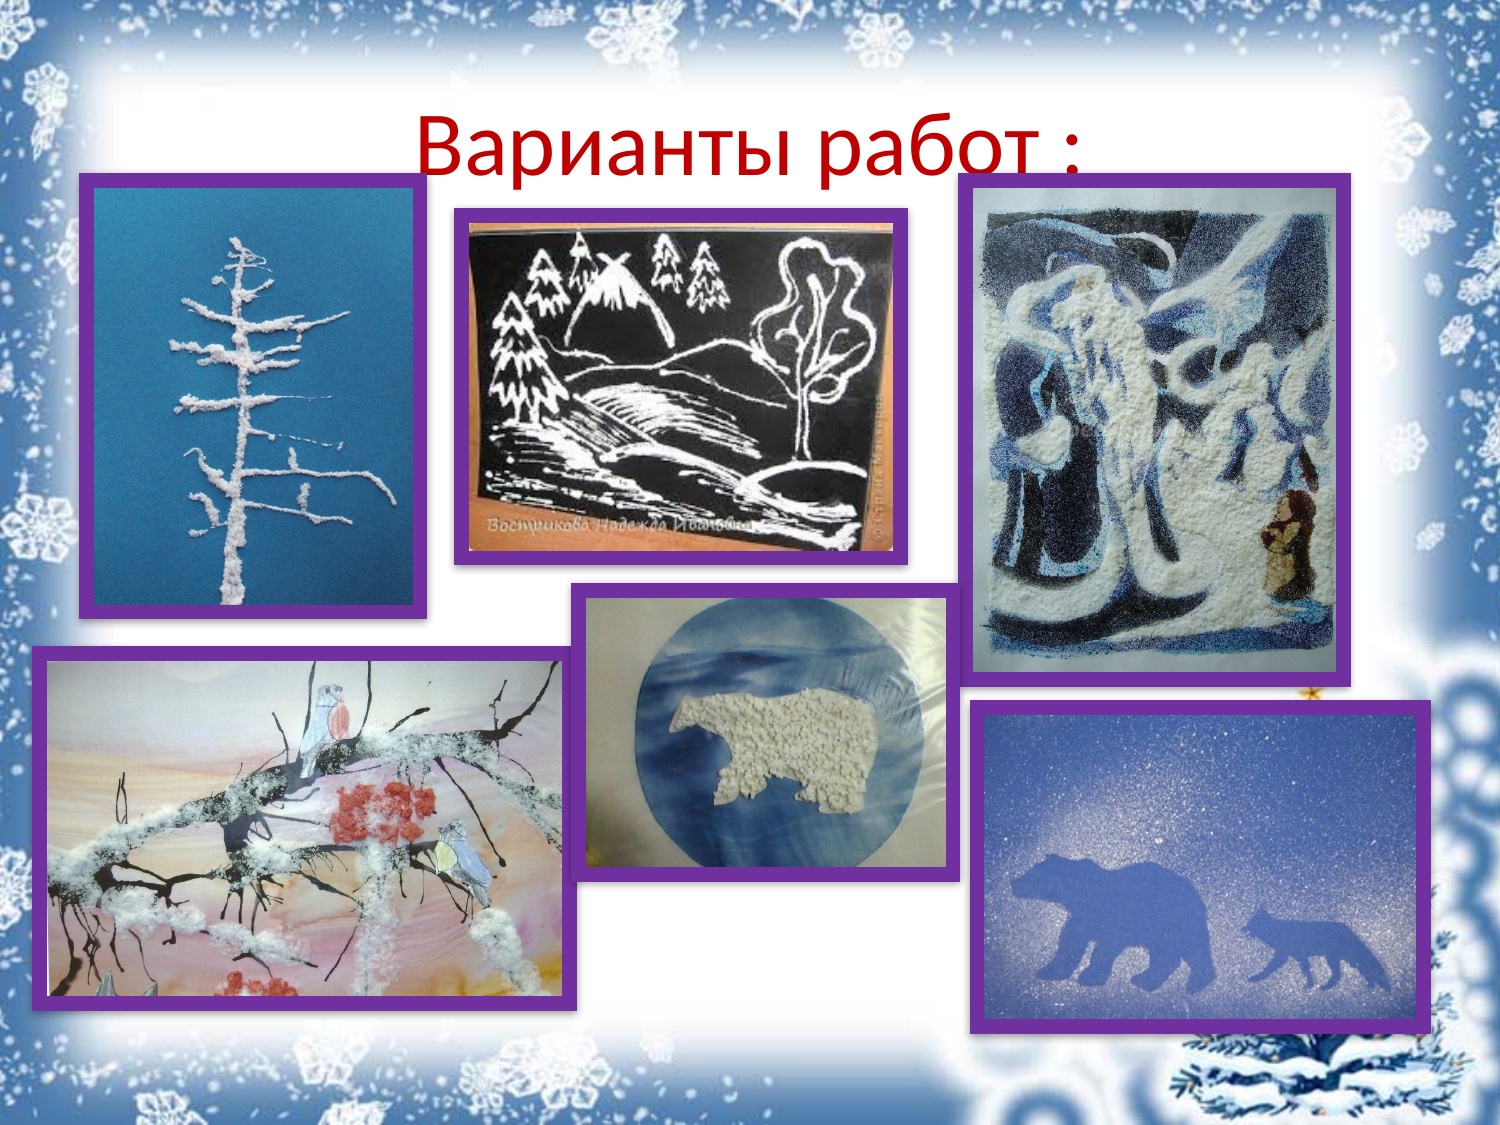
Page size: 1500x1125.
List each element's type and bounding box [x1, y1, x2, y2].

list [93, 187, 413, 605]
picture [0, 0, 1500, 1125]
